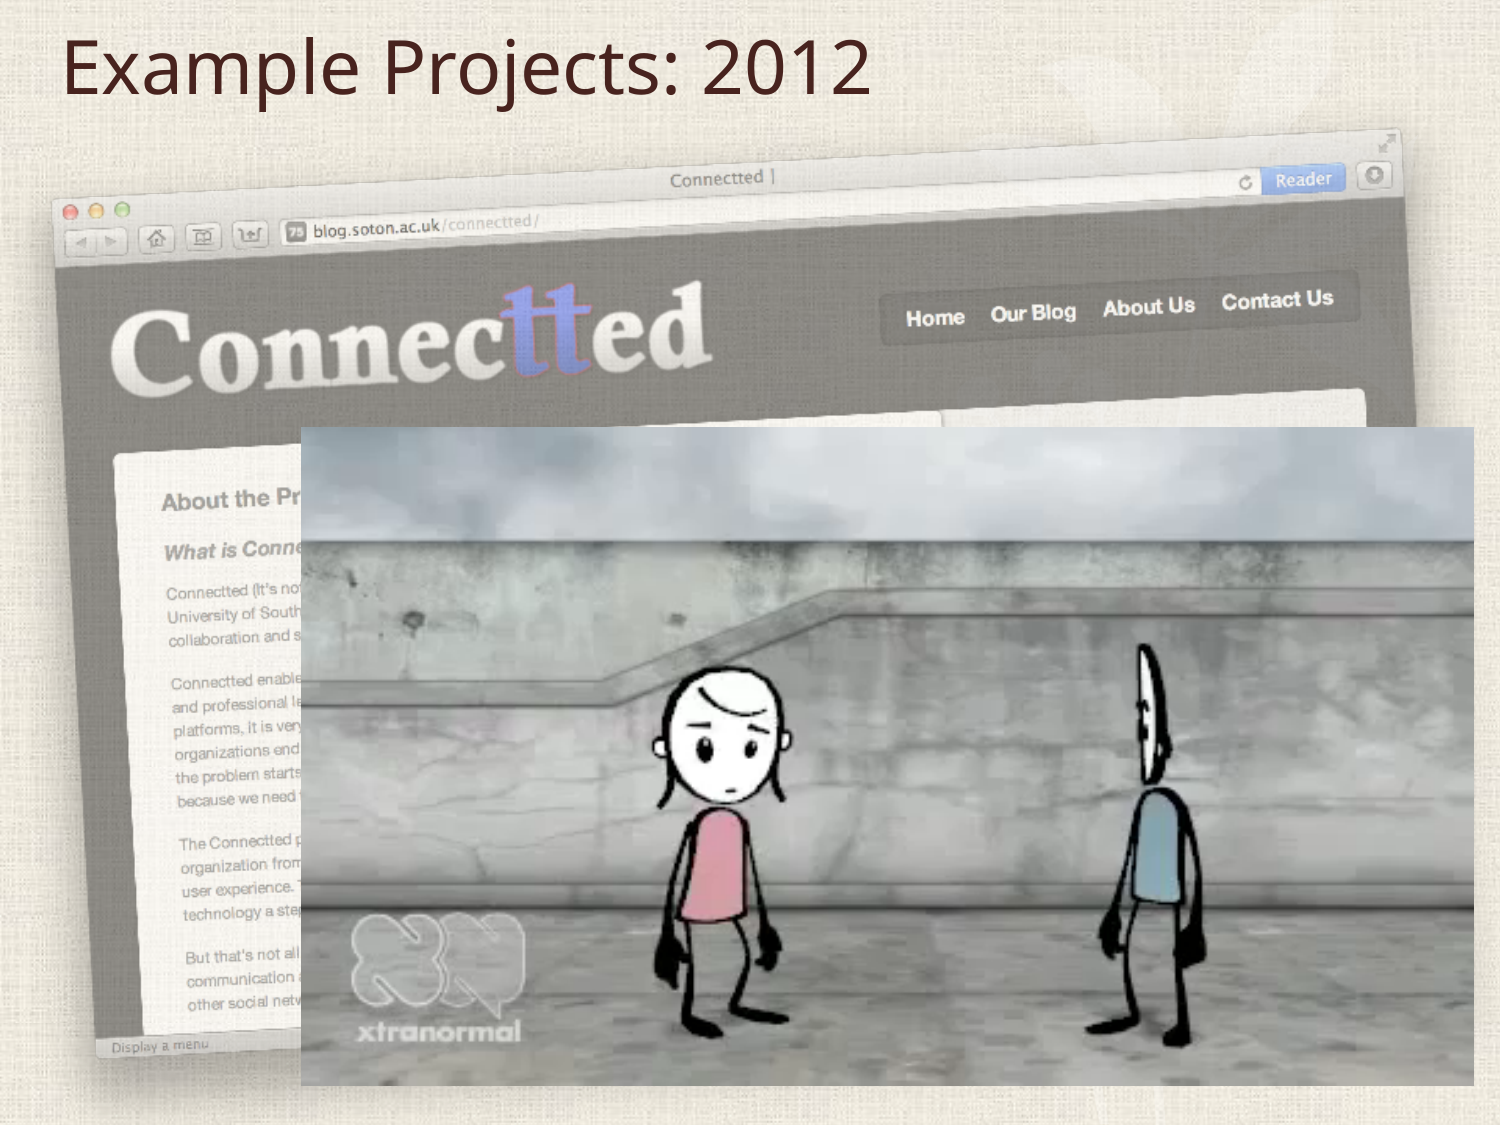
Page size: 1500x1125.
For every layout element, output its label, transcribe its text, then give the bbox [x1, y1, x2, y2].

title Example Projects: 2012 [45, 0, 1455, 115]
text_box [300, 426, 1475, 1087]
picture [0, 116, 1500, 1125]
